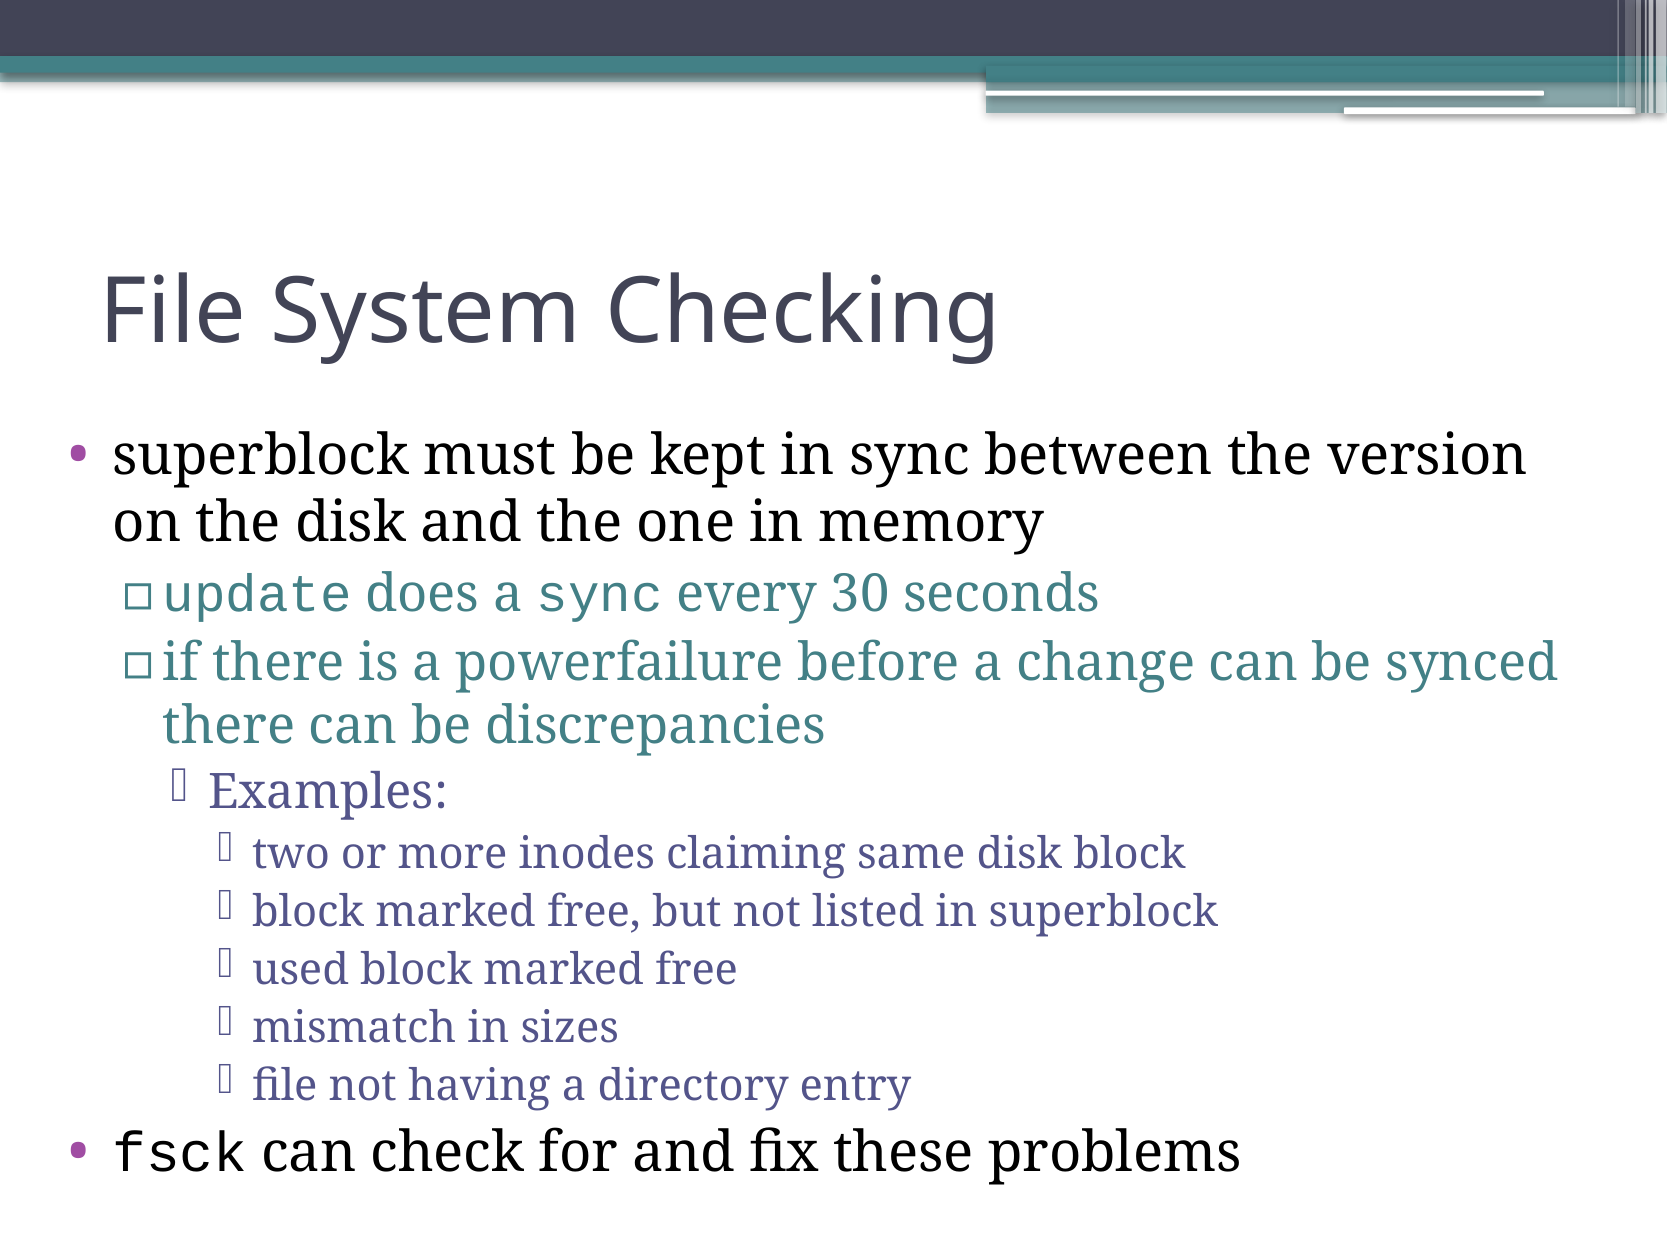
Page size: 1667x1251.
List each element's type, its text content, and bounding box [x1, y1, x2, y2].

list superblock must be kept in sync between the version on the disk and the one in memory update does a sync every 30 seconds if there is a powerfailure before a change can be synced there can be discrepancies Examples: two or more inodes claiming same disk block block marked free, but not listed in superblock used block marked free mismatch in sizes file not having a directory entry fsck can check for and fix these problems [33, 410, 1584, 1199]
title File System Checking [83, 208, 1584, 403]
